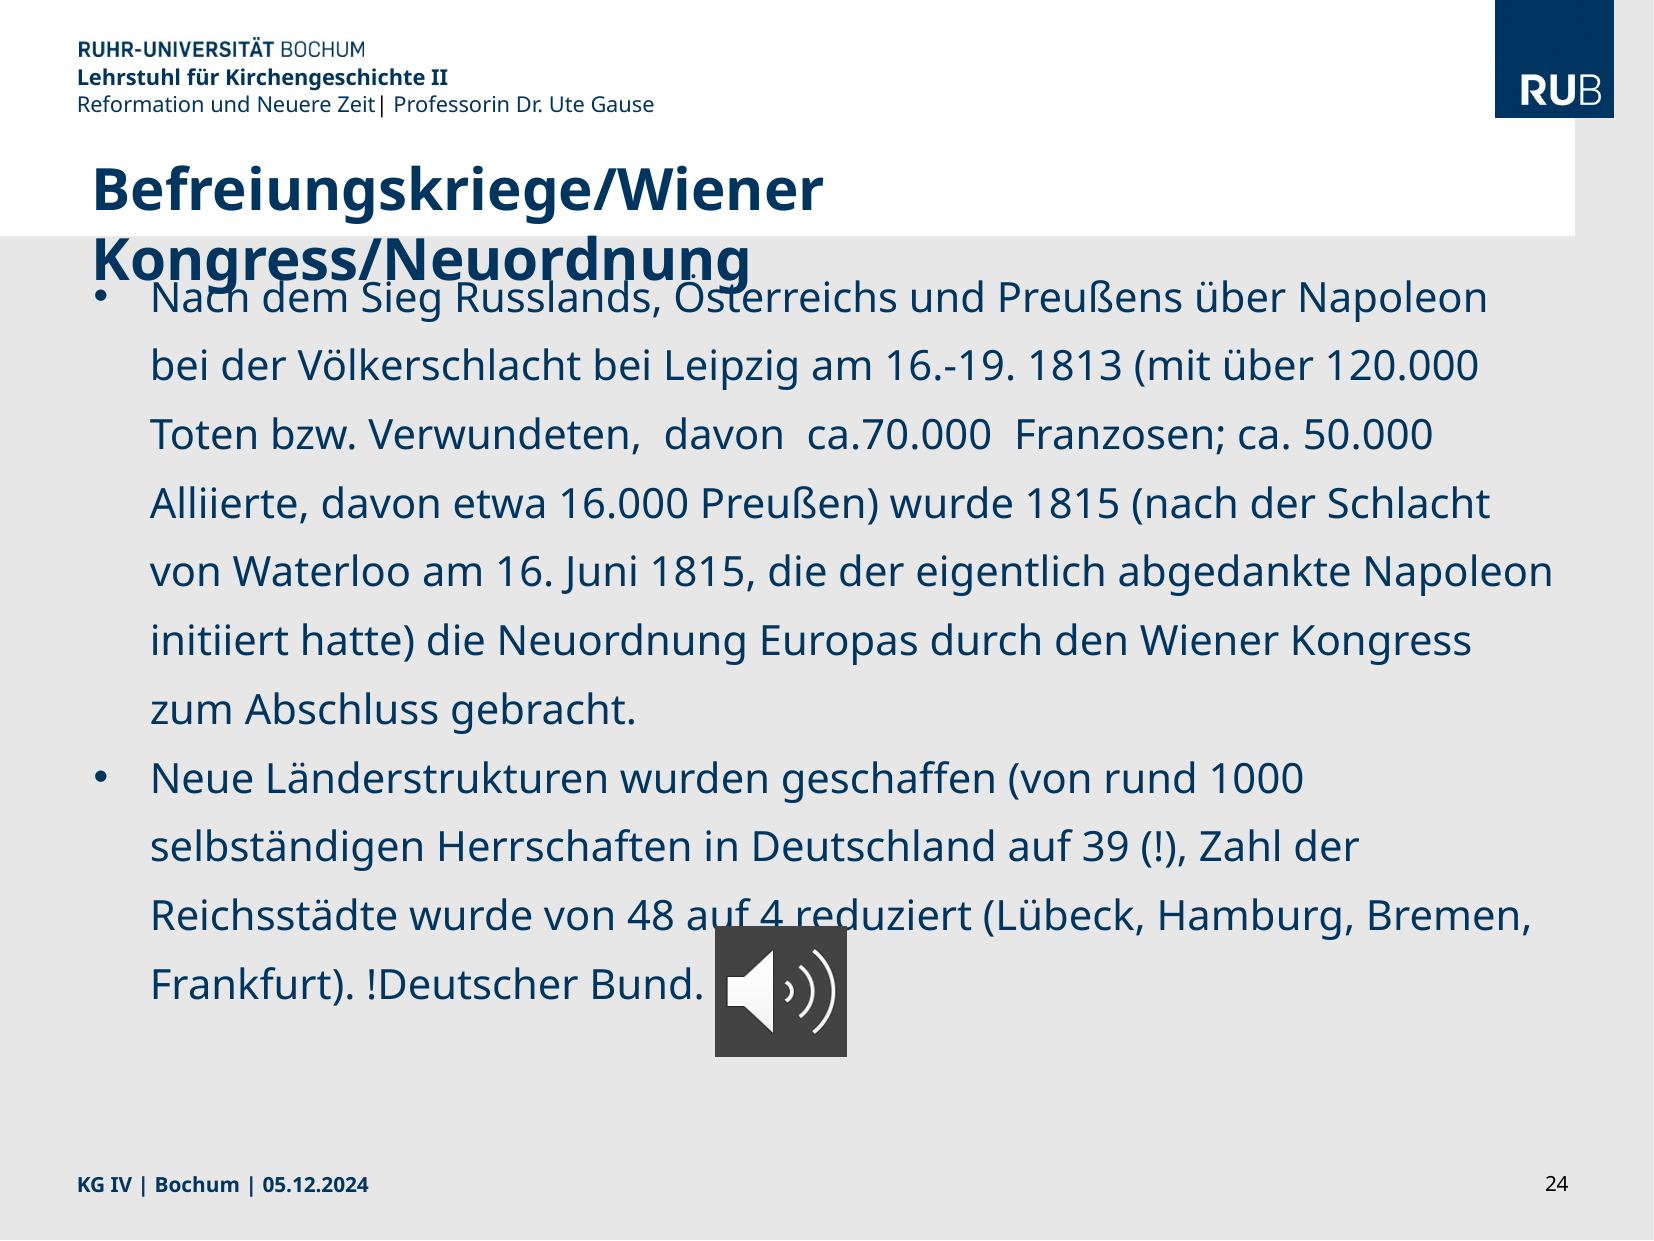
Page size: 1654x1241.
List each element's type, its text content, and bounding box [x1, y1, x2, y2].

picture [714, 924, 849, 1059]
text_box Nach dem Sieg Russlands, Österreichs und Preußens über Napoleon bei der Völkerschlacht bei Leipzig am 16.-19. 1813 (mit über 120.000 Toten bzw. Verwundeten, davon ca.70.000 Franzosen; ca. 50.000 Alliierte, davon etwa 16.000 Preußen) wurde 1815 (nach der Schlacht von Waterloo am 16. Juni 1815, die der eigentlich abgedankte Napoleon initiiert hatte) die Neuordnung Europas durch den Wiener Kongress zum Abschluss gebracht. Neue Länderstrukturen wurden geschaffen (von rund 1000 selbständigen Herrschaften in Deutschland auf 39 (!), Zahl der Reichsstädte wurde von 48 auf 4 reduziert (Lübeck, Hamburg, Bremen, Frankfurt). !Deutscher Bund. [78, 244, 1570, 1154]
text_box KG IV | Bochum | 05.12.2024 [76, 1171, 1460, 1197]
picture [79, 37, 364, 57]
text_box Lehrstuhl für Kirchengeschichte II Reformation und Neuere Zeit| Professorin Dr. Ute Gause [76, 64, 816, 117]
text_box Befreiungskriege/Wiener Kongress/Neuordnung [76, 144, 1486, 300]
picture [1495, 0, 1614, 118]
